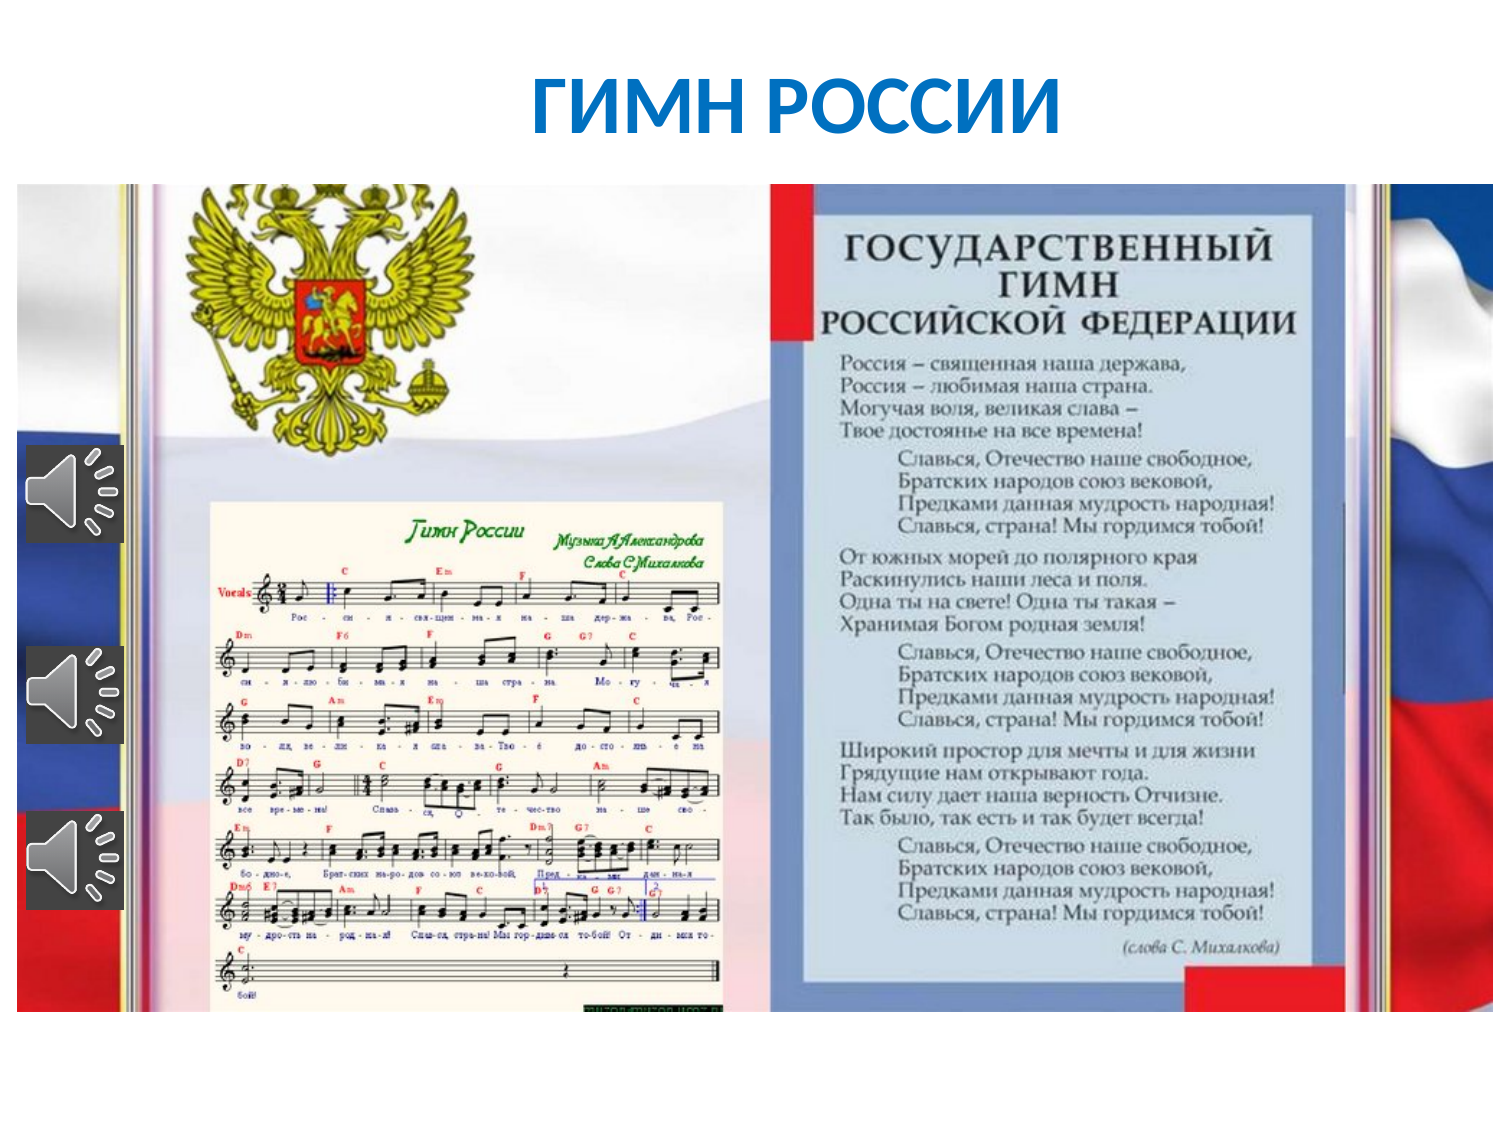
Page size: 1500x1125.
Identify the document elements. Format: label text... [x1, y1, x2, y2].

text_box ГИМН РОССИИ [218, 42, 1376, 158]
picture [17, 184, 1493, 1012]
